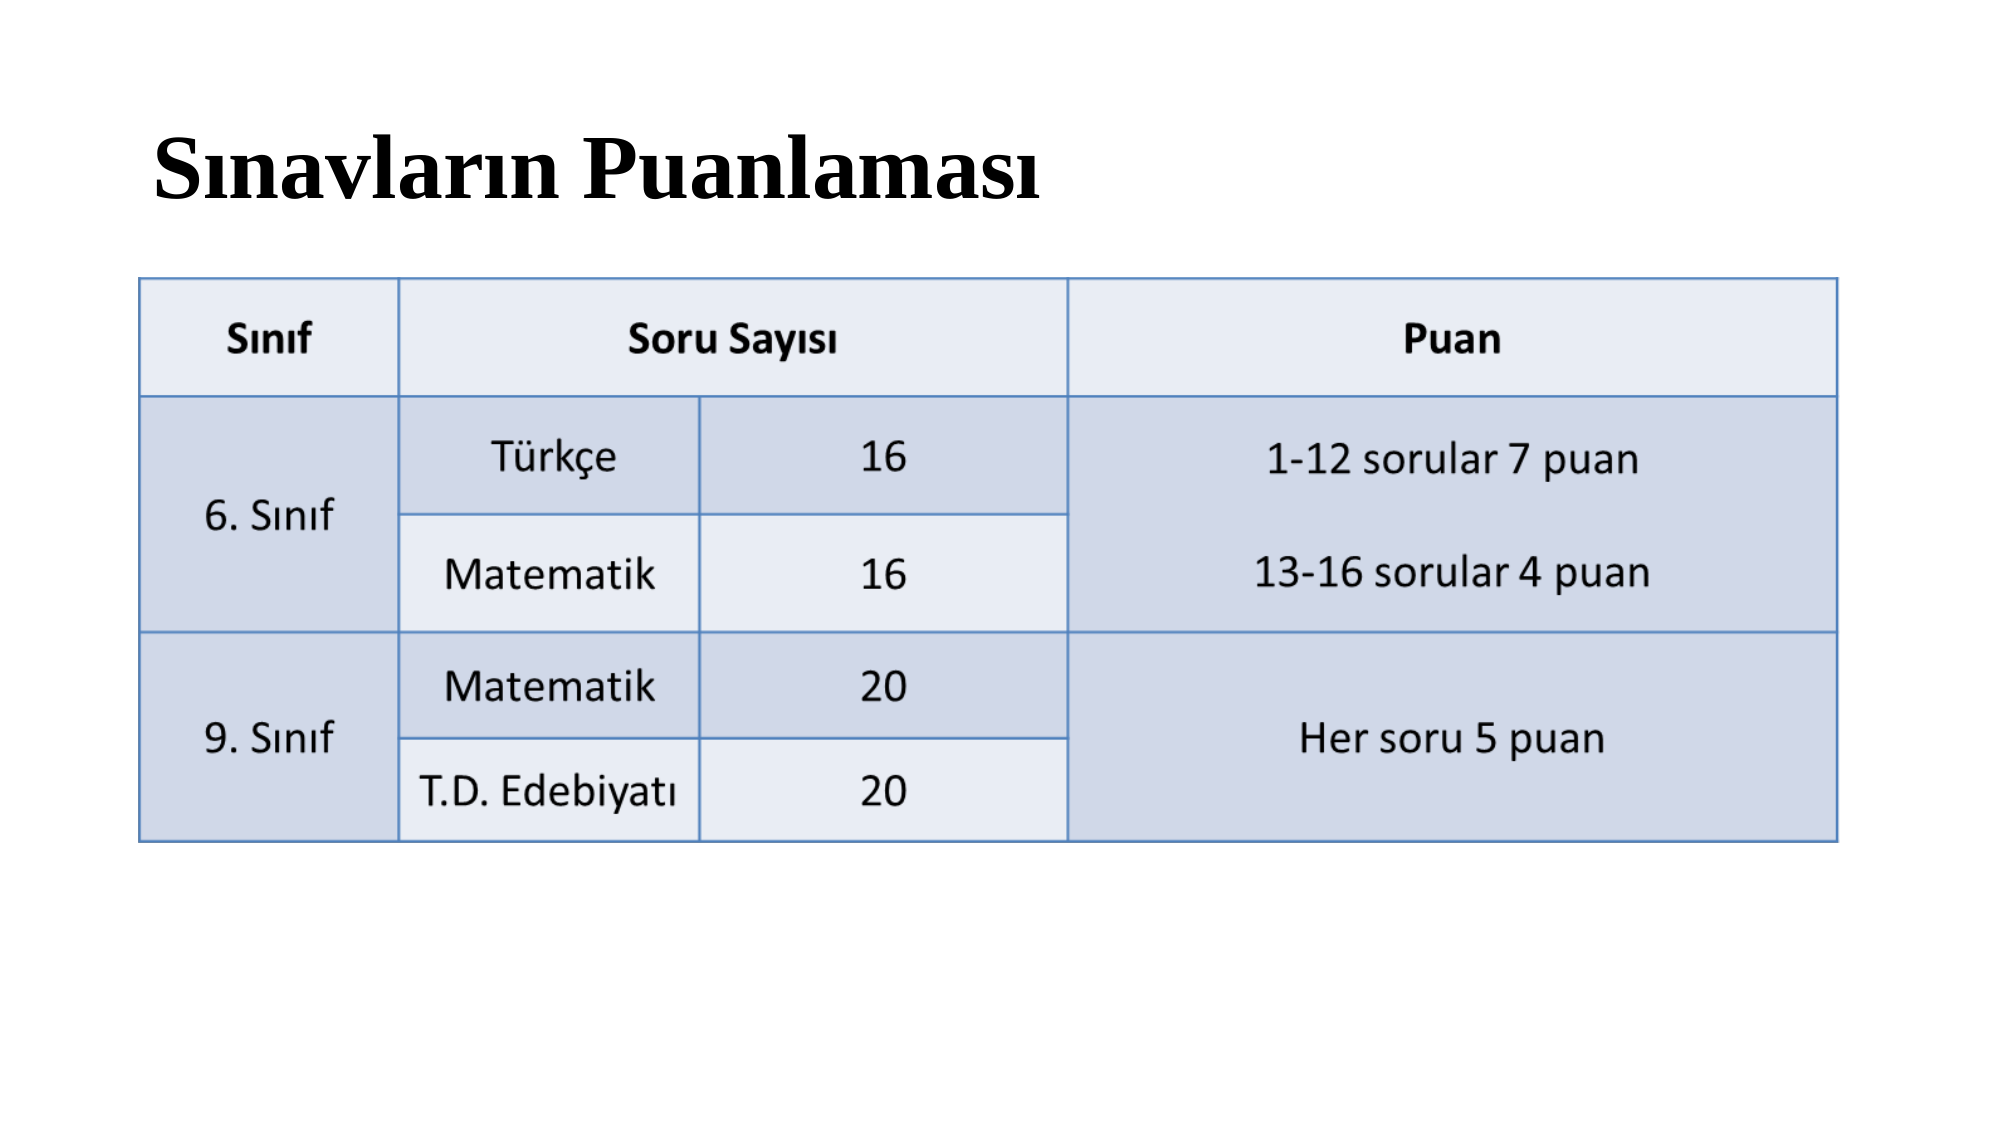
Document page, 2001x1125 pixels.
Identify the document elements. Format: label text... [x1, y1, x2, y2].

title Sınavların Puanlaması [137, 59, 1863, 278]
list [137, 277, 1841, 848]
